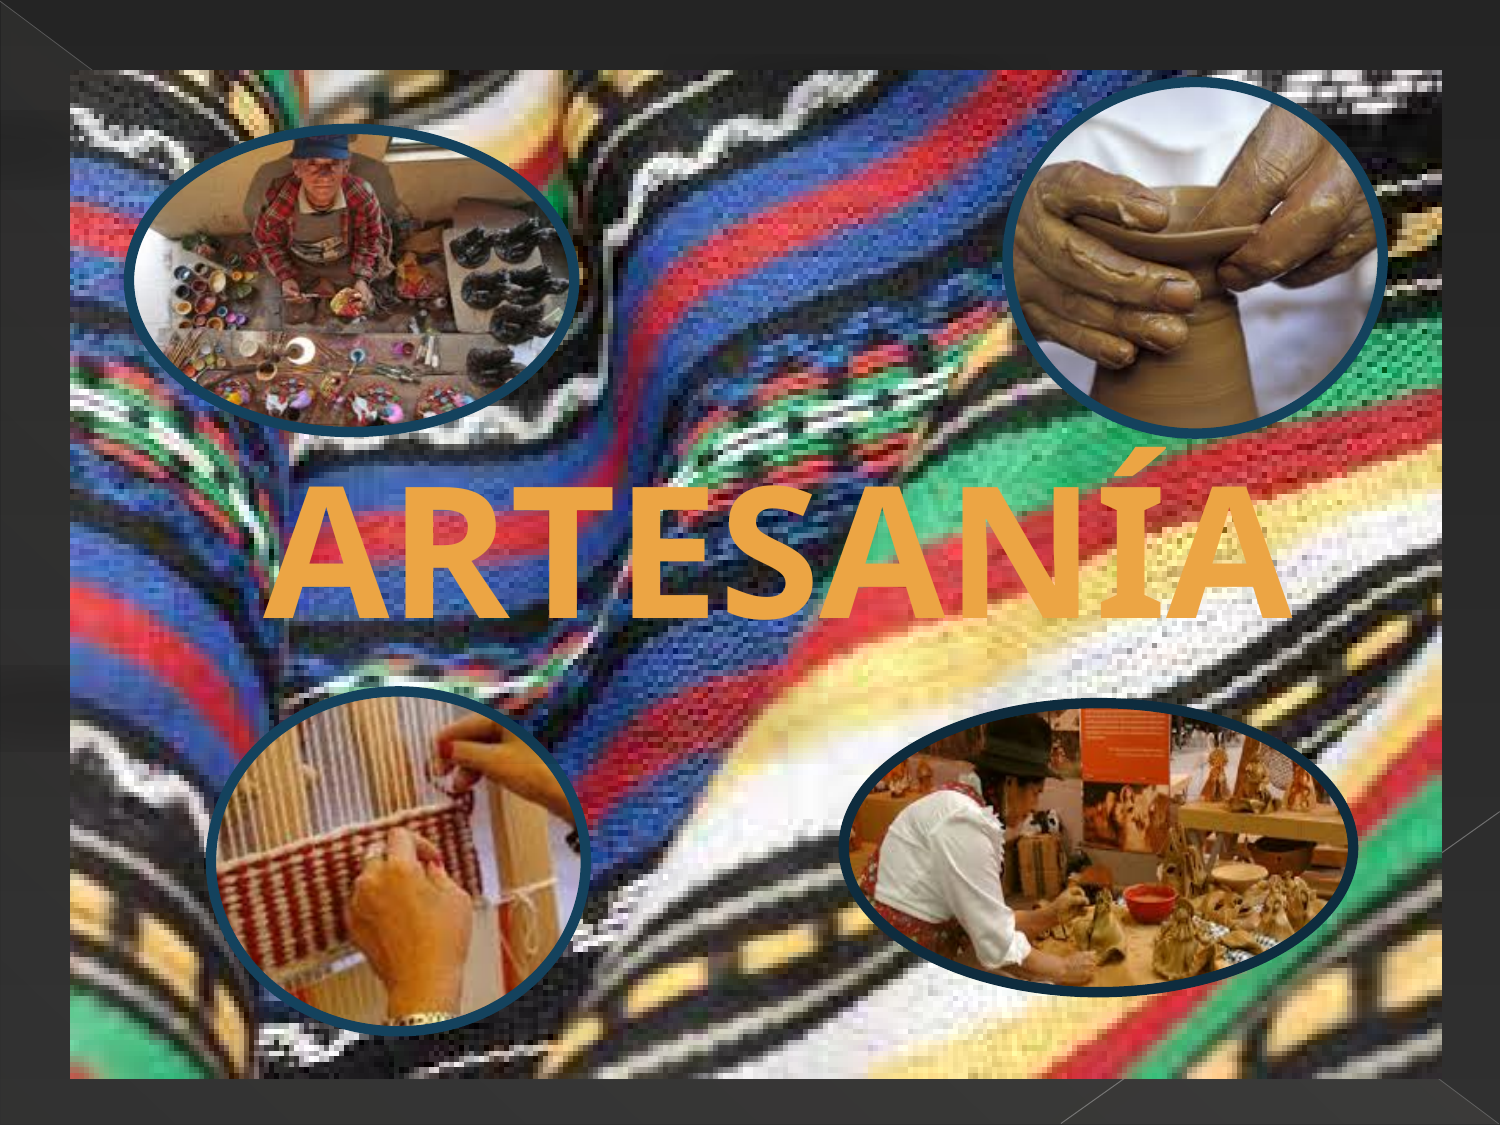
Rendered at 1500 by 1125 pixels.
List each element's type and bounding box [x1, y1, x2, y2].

picture [70, 69, 1442, 1079]
